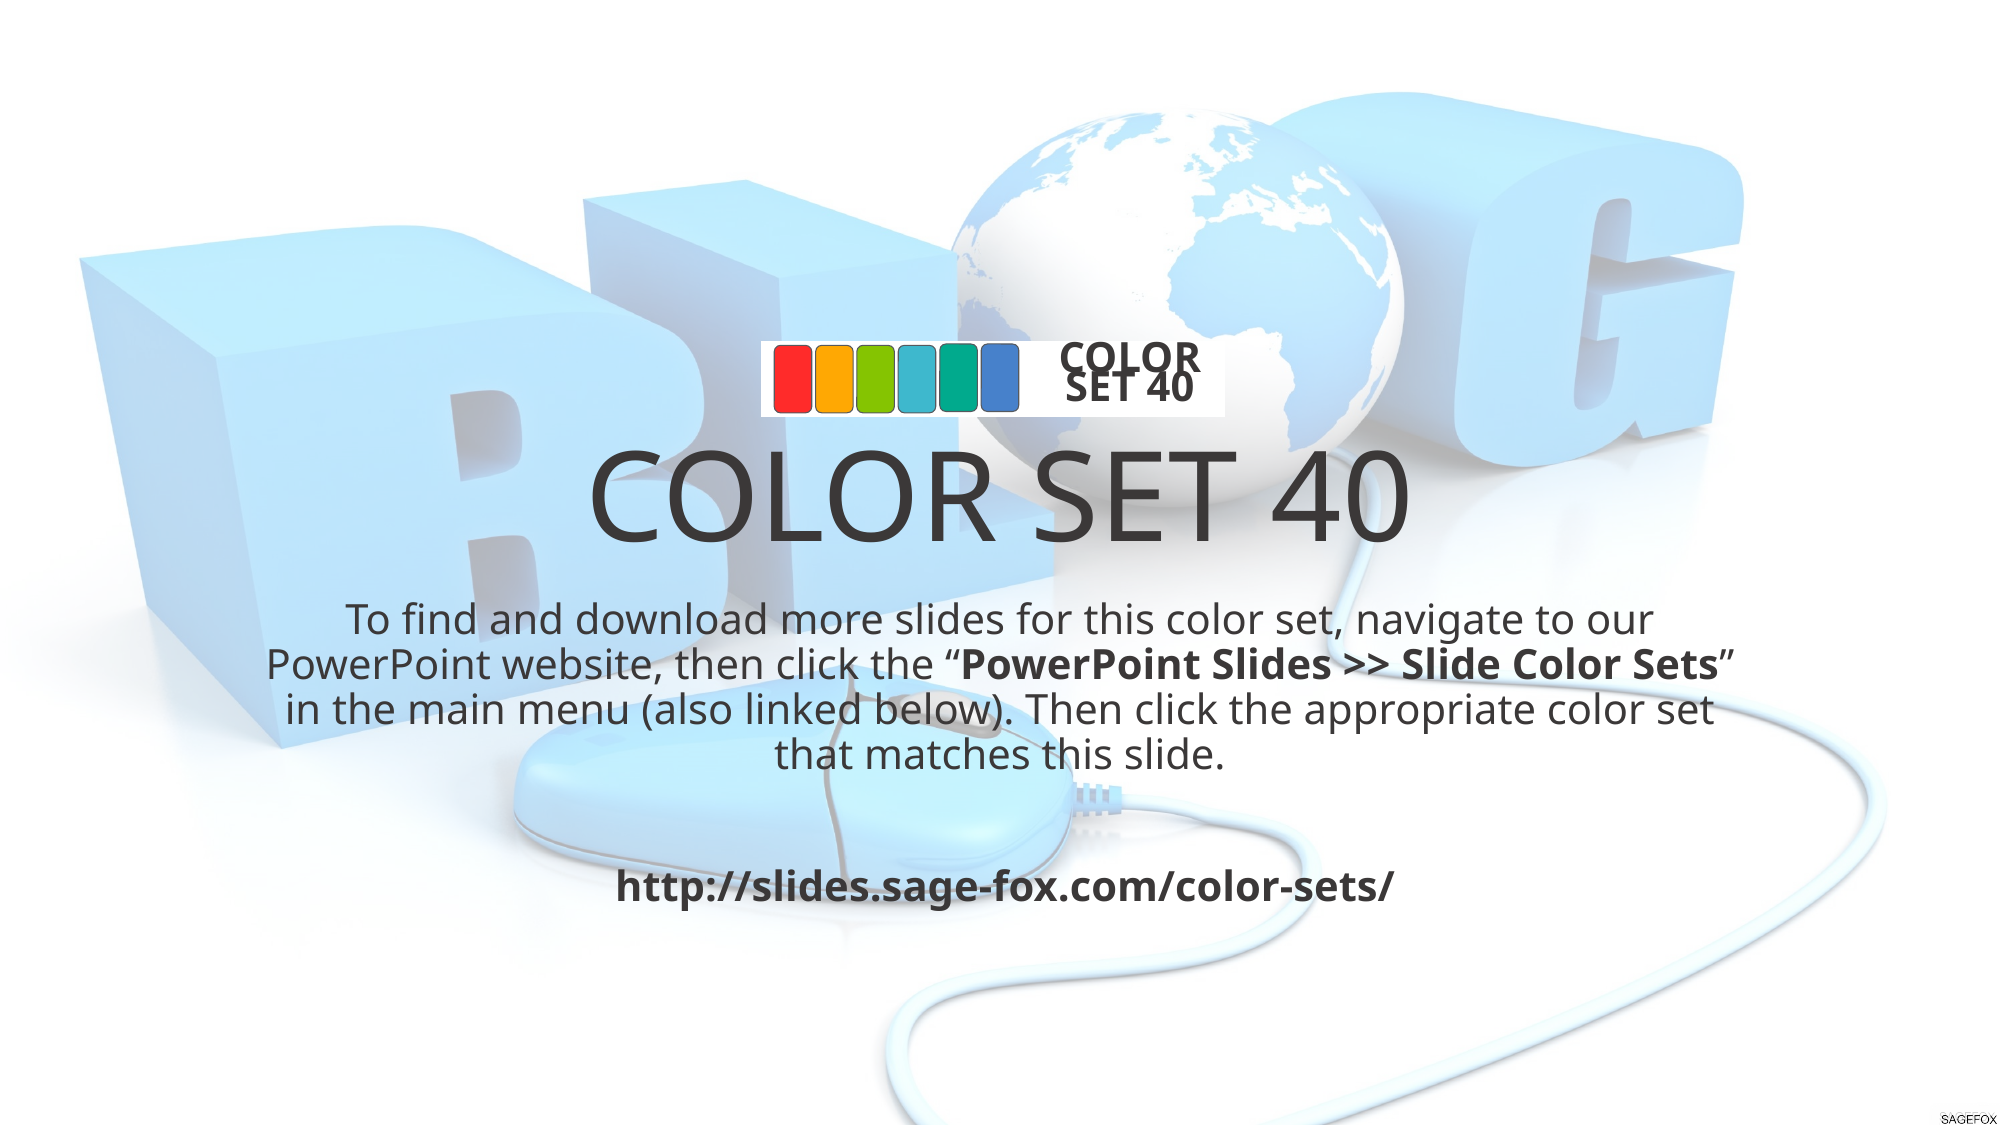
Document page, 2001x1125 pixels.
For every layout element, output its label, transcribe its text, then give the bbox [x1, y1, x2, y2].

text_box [761, 341, 1239, 419]
subtitle To find and download more slides for this color set, navigate to our PowerPoint website, then click the “PowerPoint Slides >> Slide Color Sets” in the main menu (also linked below). Then click the appropriate color set that matches this slide. http://slides.sage-fox.com/color-sets/ [249, 590, 1750, 863]
title COLOR SET 40 [249, 184, 1750, 576]
picture [1938, 1114, 1999, 1125]
